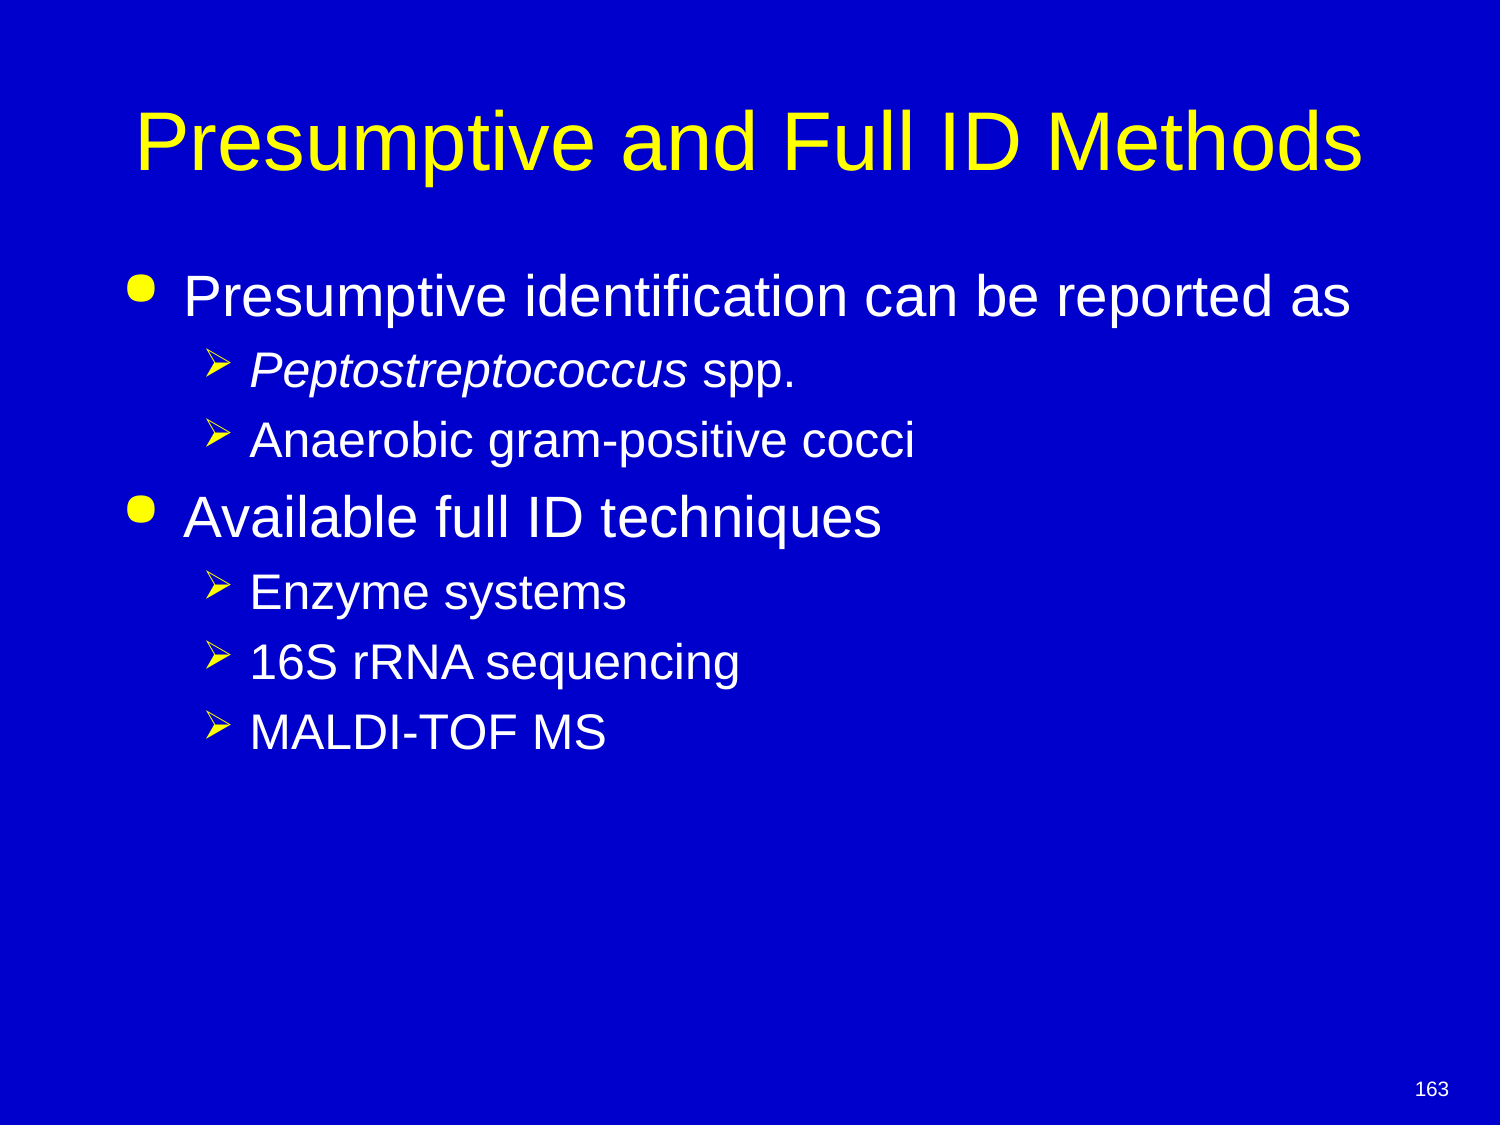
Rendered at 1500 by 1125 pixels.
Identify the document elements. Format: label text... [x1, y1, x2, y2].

title Presumptive and Full ID Methods [112, 37, 1388, 238]
list Presumptive identification can be reported as Peptostreptococcus spp. Anaerobic gram-positive cocci Available full ID techniques Enzyme systems 16S rRNA sequencing MALDI-TOF MS [111, 249, 1388, 982]
